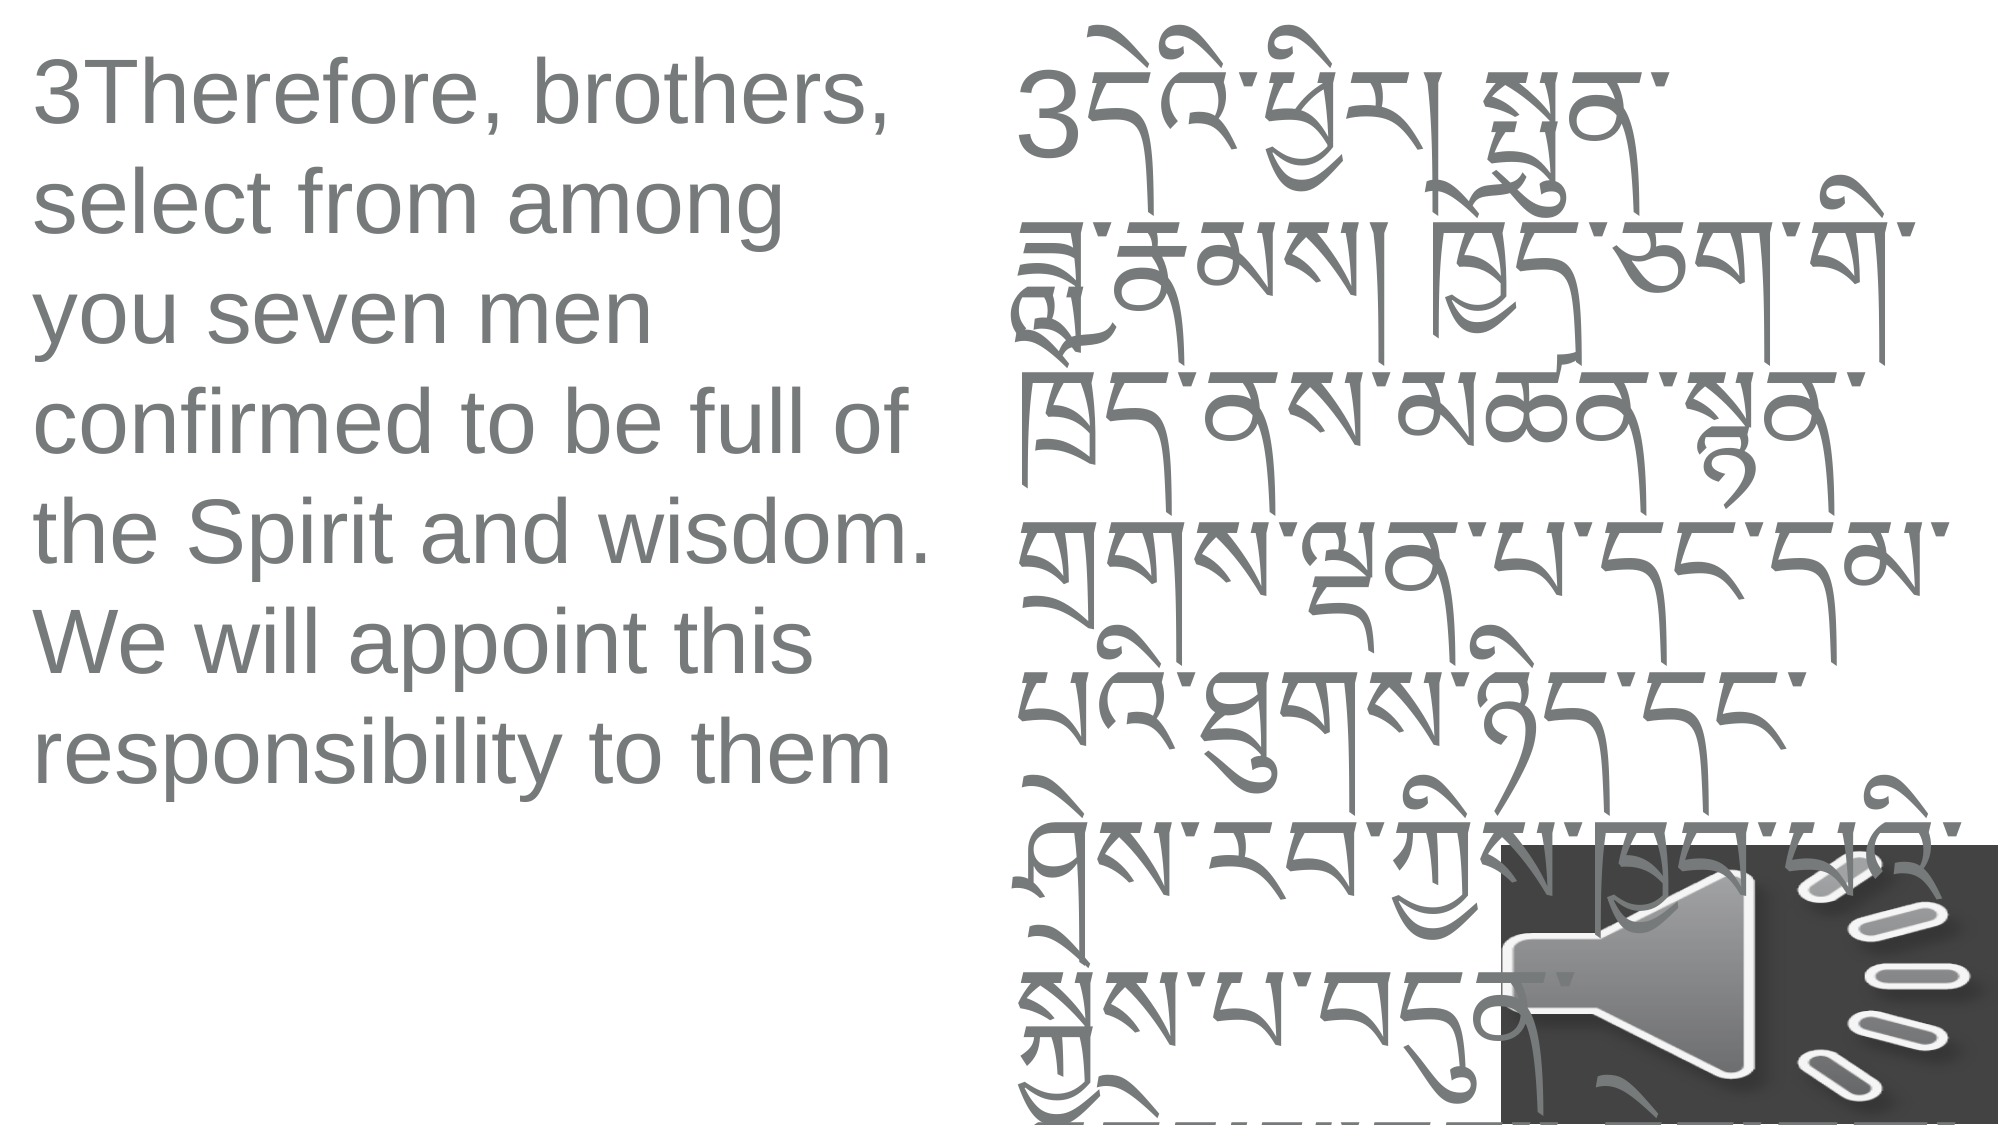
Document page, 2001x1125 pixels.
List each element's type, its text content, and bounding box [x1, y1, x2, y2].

text_box 3Therefore, brothers, select from among you seven men confirmed to be full of the Spirit and wisdom. We will appoint this responsibility to them [18, 24, 973, 1101]
text_box 3དེའི༌ཕྱིར། སྤུན་ཟླ༌རྣམས། ཁྱོད་ཅག་གི་ཁྲོད་ནས་མཚན་སྙན་གྲགས་ལྡན་པ་དང་དམ་པའི་ཐུགས་ཉིད་དང་ཤེས་རབ་ཀྱིས་ཁྱབ་པའི་སྐྱེས་པ་བདུན་འདེམས༌དང༌། ངེད་ཅག་གིས་མི་དེ་རྣམས་དོན་འདི་བདག་གཉེར་བྱེད་མཁན་དུ༌བསྐོ་བར་བྱའོ།། [999, 24, 2000, 1101]
picture [1500, 843, 2000, 1125]
